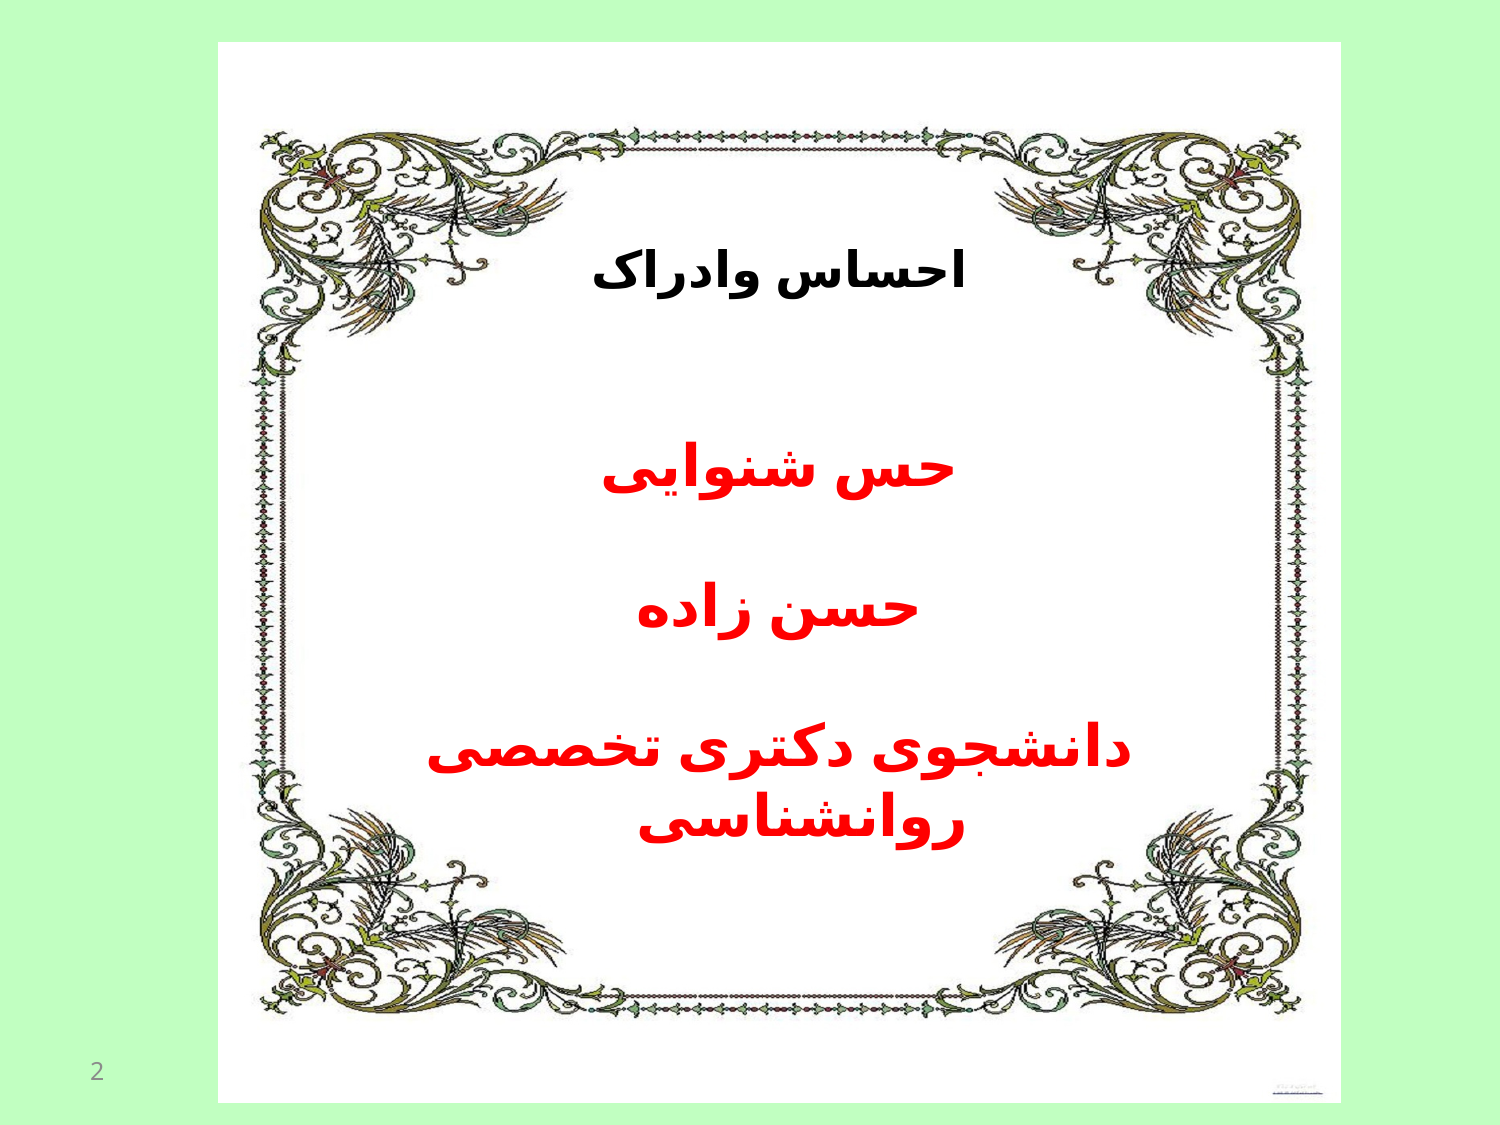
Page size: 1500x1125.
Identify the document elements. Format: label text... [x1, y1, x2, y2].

slide_number 2 [75, 1042, 213, 1103]
picture [218, 42, 1341, 1103]
